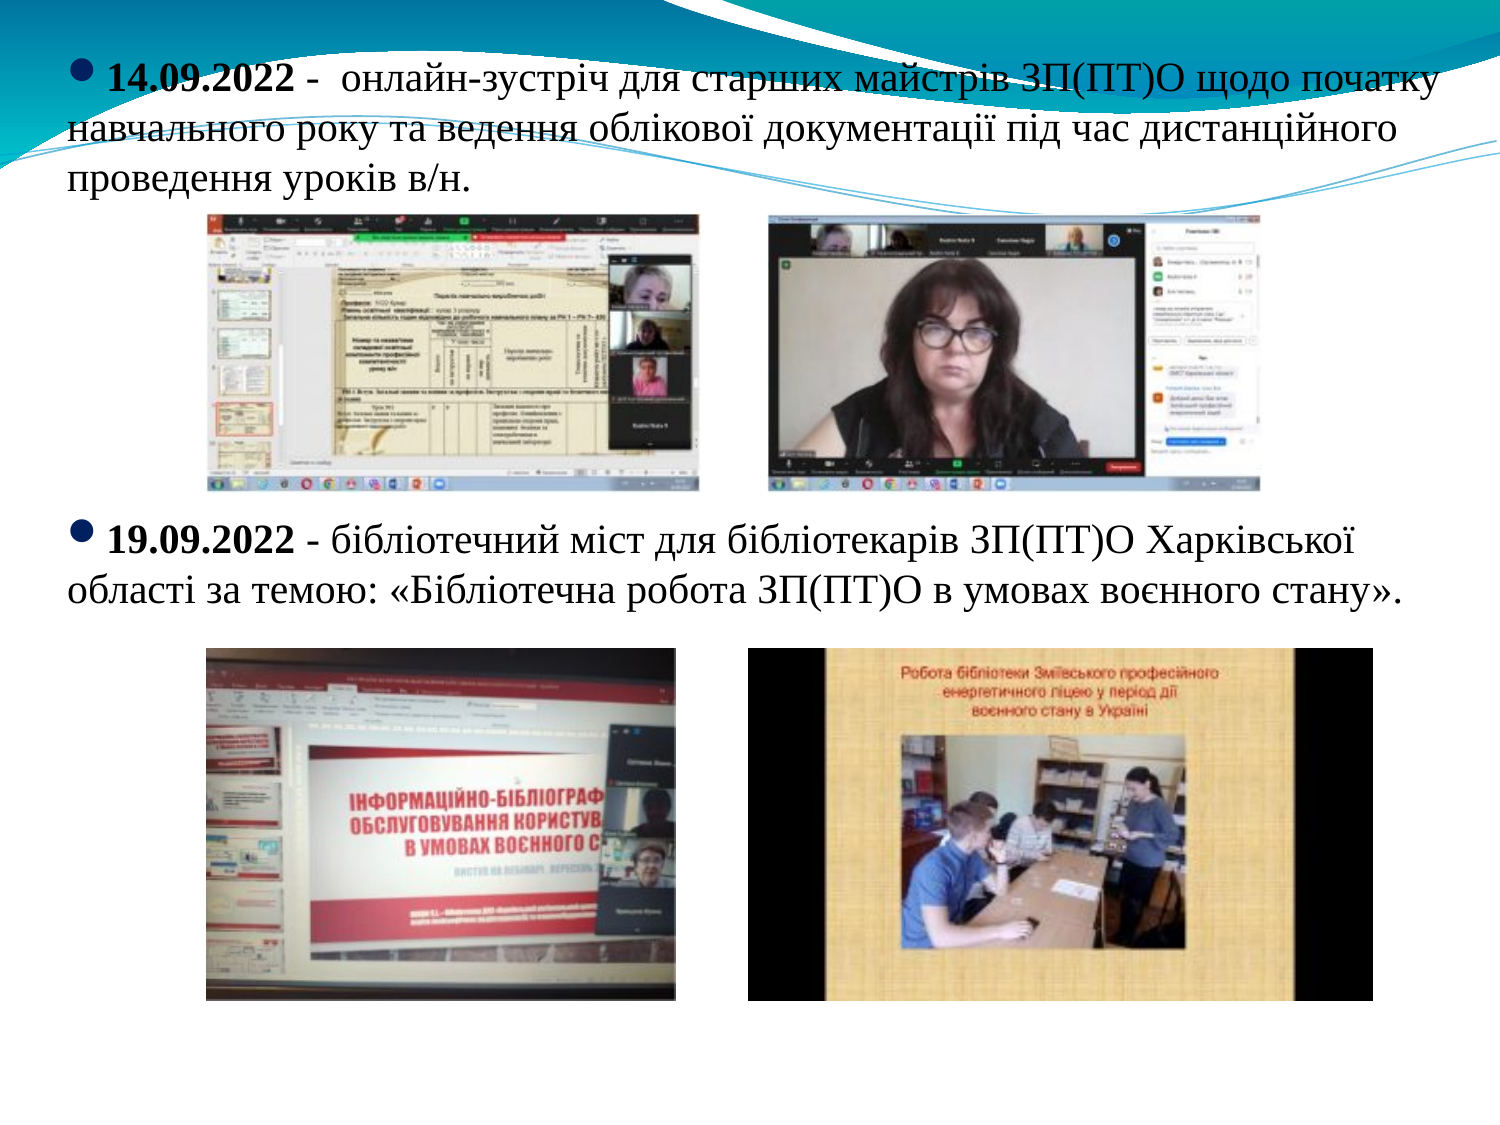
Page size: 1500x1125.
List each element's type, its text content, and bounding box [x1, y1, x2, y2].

picture [206, 648, 676, 1001]
picture [767, 214, 1262, 494]
list 14.09.2022 - онлайн-зустріч для старших майстрів ЗП(ПТ)О щодо початку навчального року та ведення облікової документації під час дистанційного проведення уроків в/н. 19.09.2022 - бібліотечний міст для бібліотекарів ЗП(ПТ)О Харківської області за темою: «Бібліотечна робота ЗП(ПТ)О в умовах воєнного стану». [52, 42, 1483, 1038]
picture [206, 213, 701, 494]
picture [748, 648, 1373, 1001]
